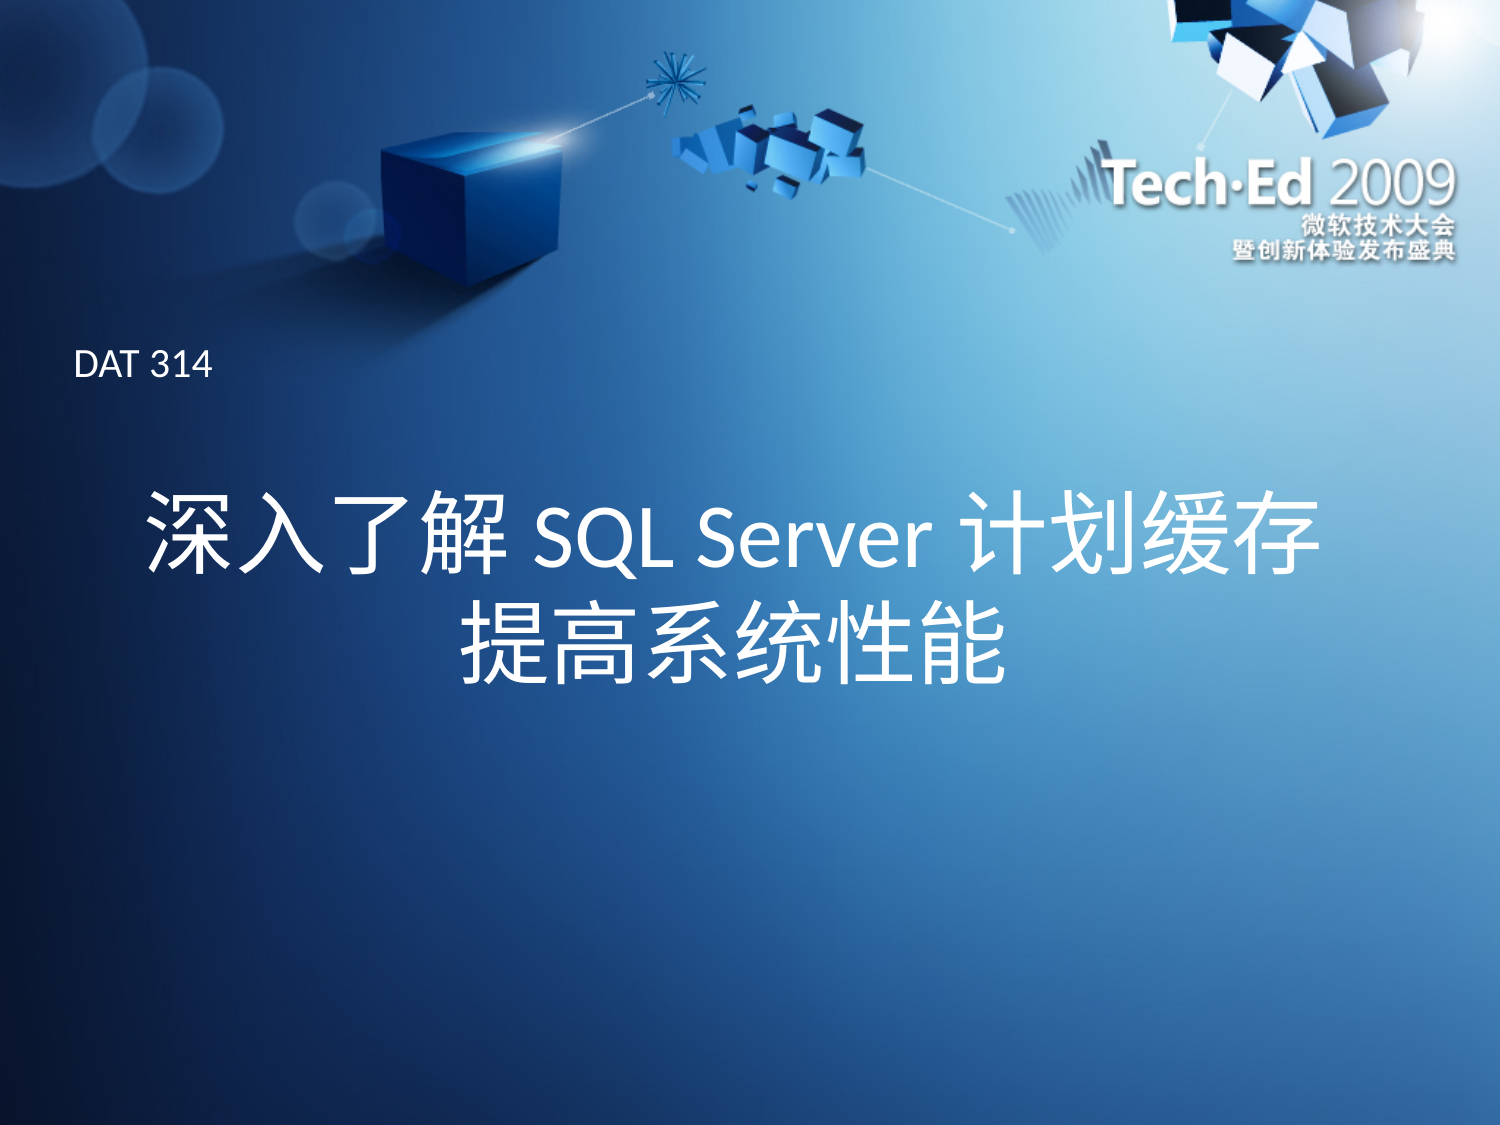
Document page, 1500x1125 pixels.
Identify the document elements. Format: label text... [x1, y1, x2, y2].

title 深入了解SQL Server计划缓存 提高系统性能 [58, 468, 1409, 657]
list DAT 314 [58, 328, 481, 434]
picture [0, 0, 1500, 1125]
